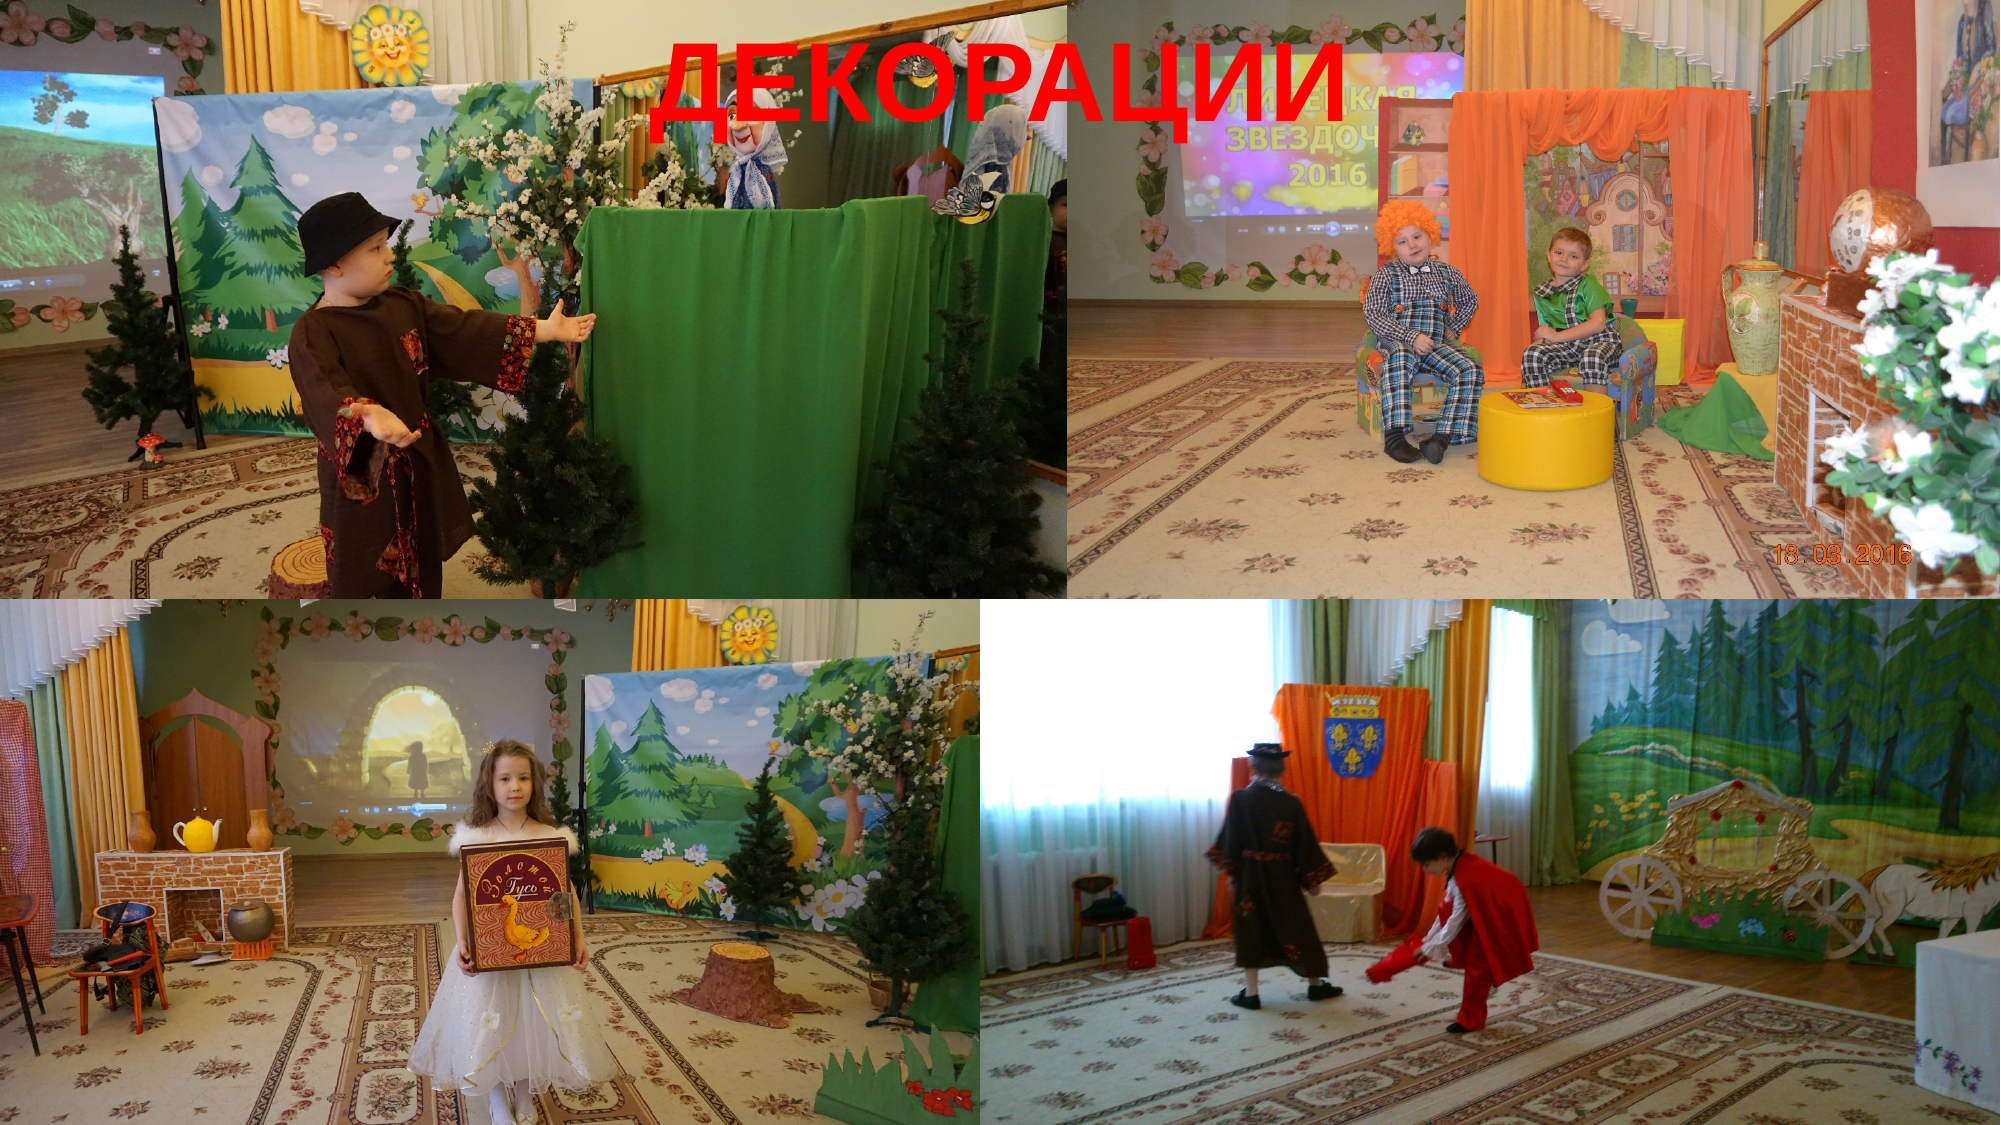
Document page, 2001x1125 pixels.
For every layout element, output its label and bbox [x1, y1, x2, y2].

picture [0, 0, 2000, 1125]
list [0, 599, 980, 1125]
